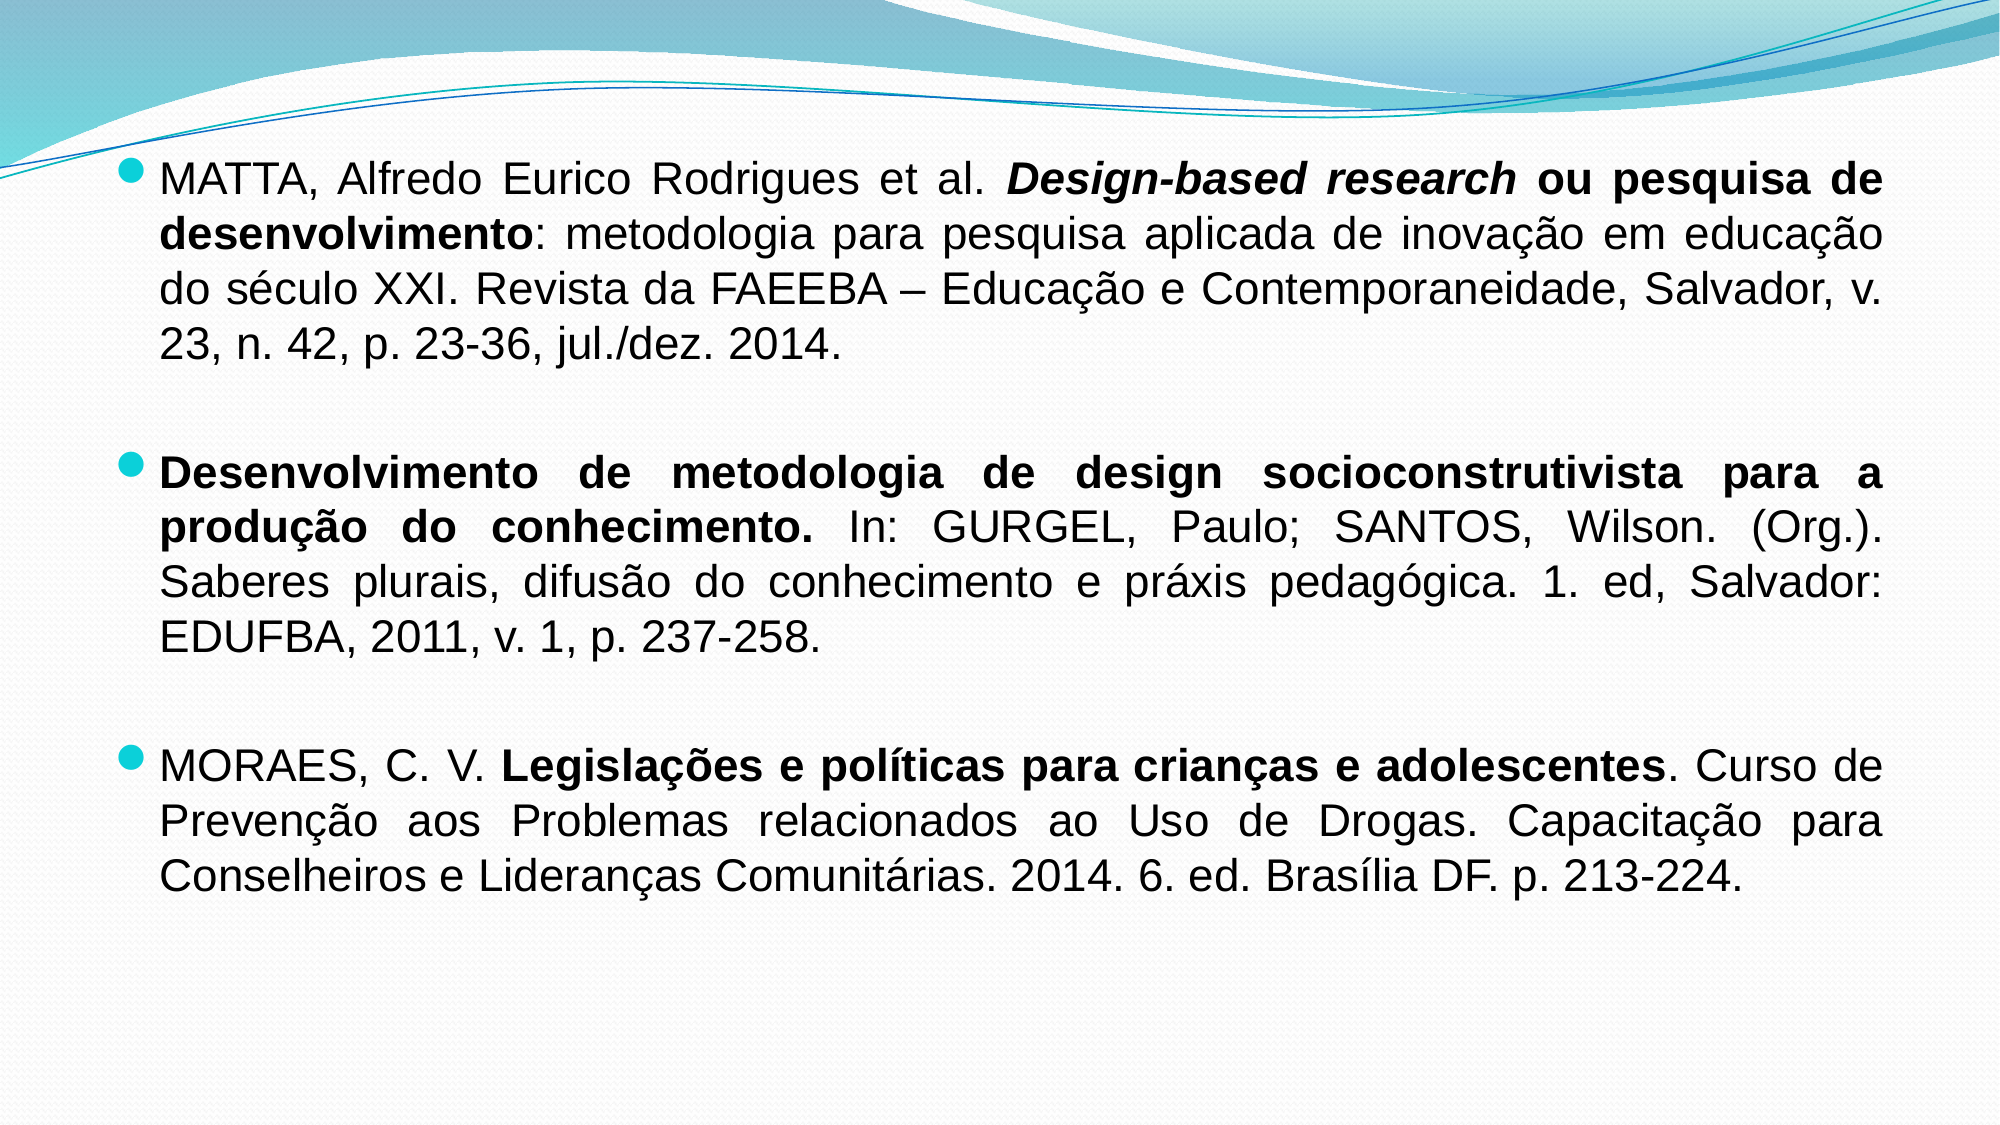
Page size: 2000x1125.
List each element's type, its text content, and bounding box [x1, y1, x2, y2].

list MATTA, Alfredo Eurico Rodrigues et al. Design-based research ou pesquisa de desenvolvimento: metodologia para pesquisa aplicada de inovação em educação do século XXI. Revista da FAEEBA – Educação e Contemporaneidade, Salvador, v. 23, n. 42, p. 23-36, jul./dez. 2014. Desenvolvimento de metodologia de design socioconstrutivista para a produção do conhecimento. In: GURGEL, Paulo; SANTOS, Wilson. (Org.). Saberes plurais, difusão do conhecimento e práxis pedagógica. 1. ed, Salvador: EDUFBA, 2011, v. 1, p. 237-258. MORAES, C. V. Legislações e políticas para crianças e adolescentes. Curso de Prevenção aos Problemas relacionados ao Uso de Drogas. Capacitação para Conselheiros e Lideranças Comunitárias. 2014. 6. ed. Brasília DF. p. 213-224. [99, 0, 1900, 1012]
